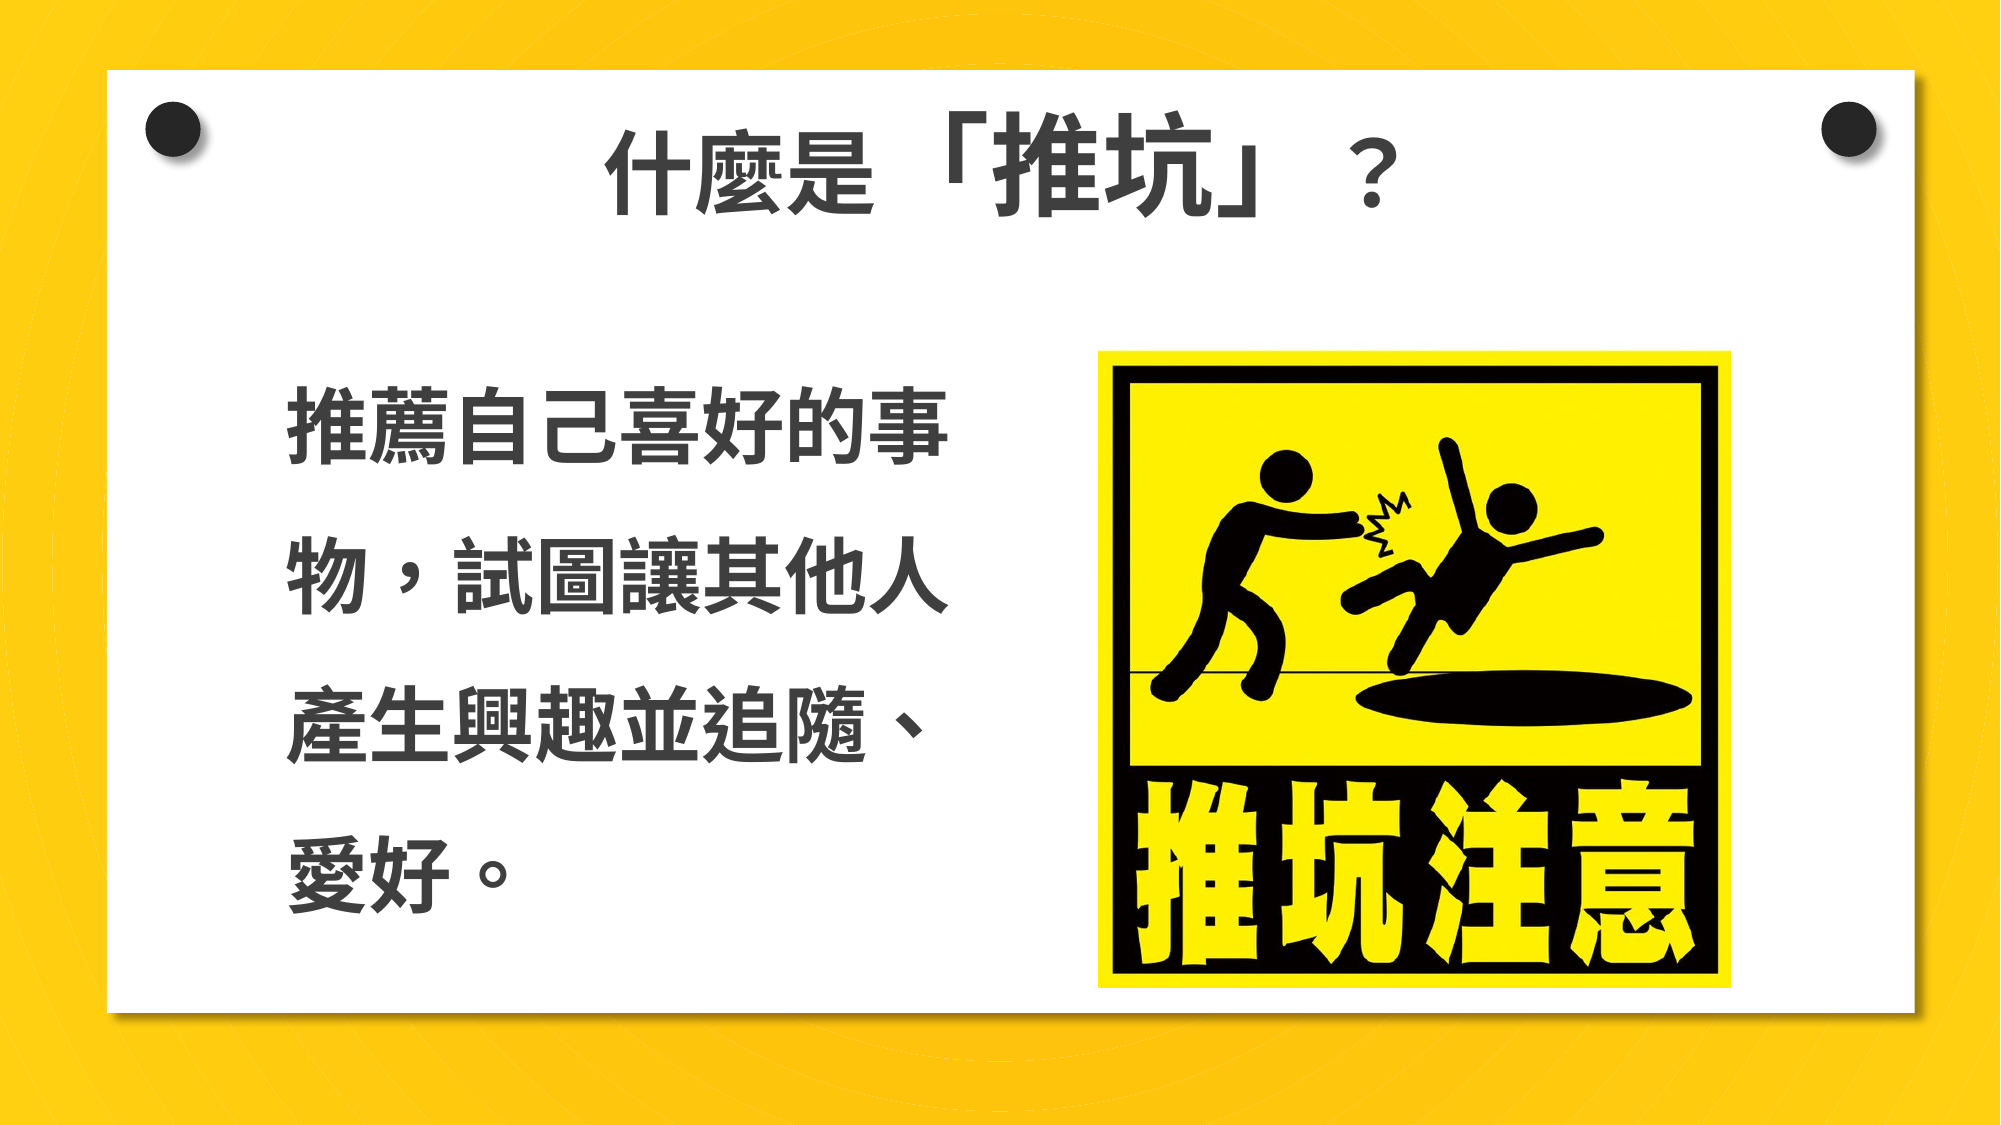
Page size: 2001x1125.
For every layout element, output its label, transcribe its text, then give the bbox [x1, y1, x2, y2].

text_box [1821, 101, 1877, 157]
text_box 什麼是「推坑」？ [579, 102, 1443, 241]
text_box 推薦自己喜好的事物，試圖讓其他人產生興趣並追隨、愛好。 [270, 316, 979, 938]
text_box [145, 101, 201, 157]
picture [1097, 345, 1732, 988]
text_box [106, 70, 1915, 1013]
